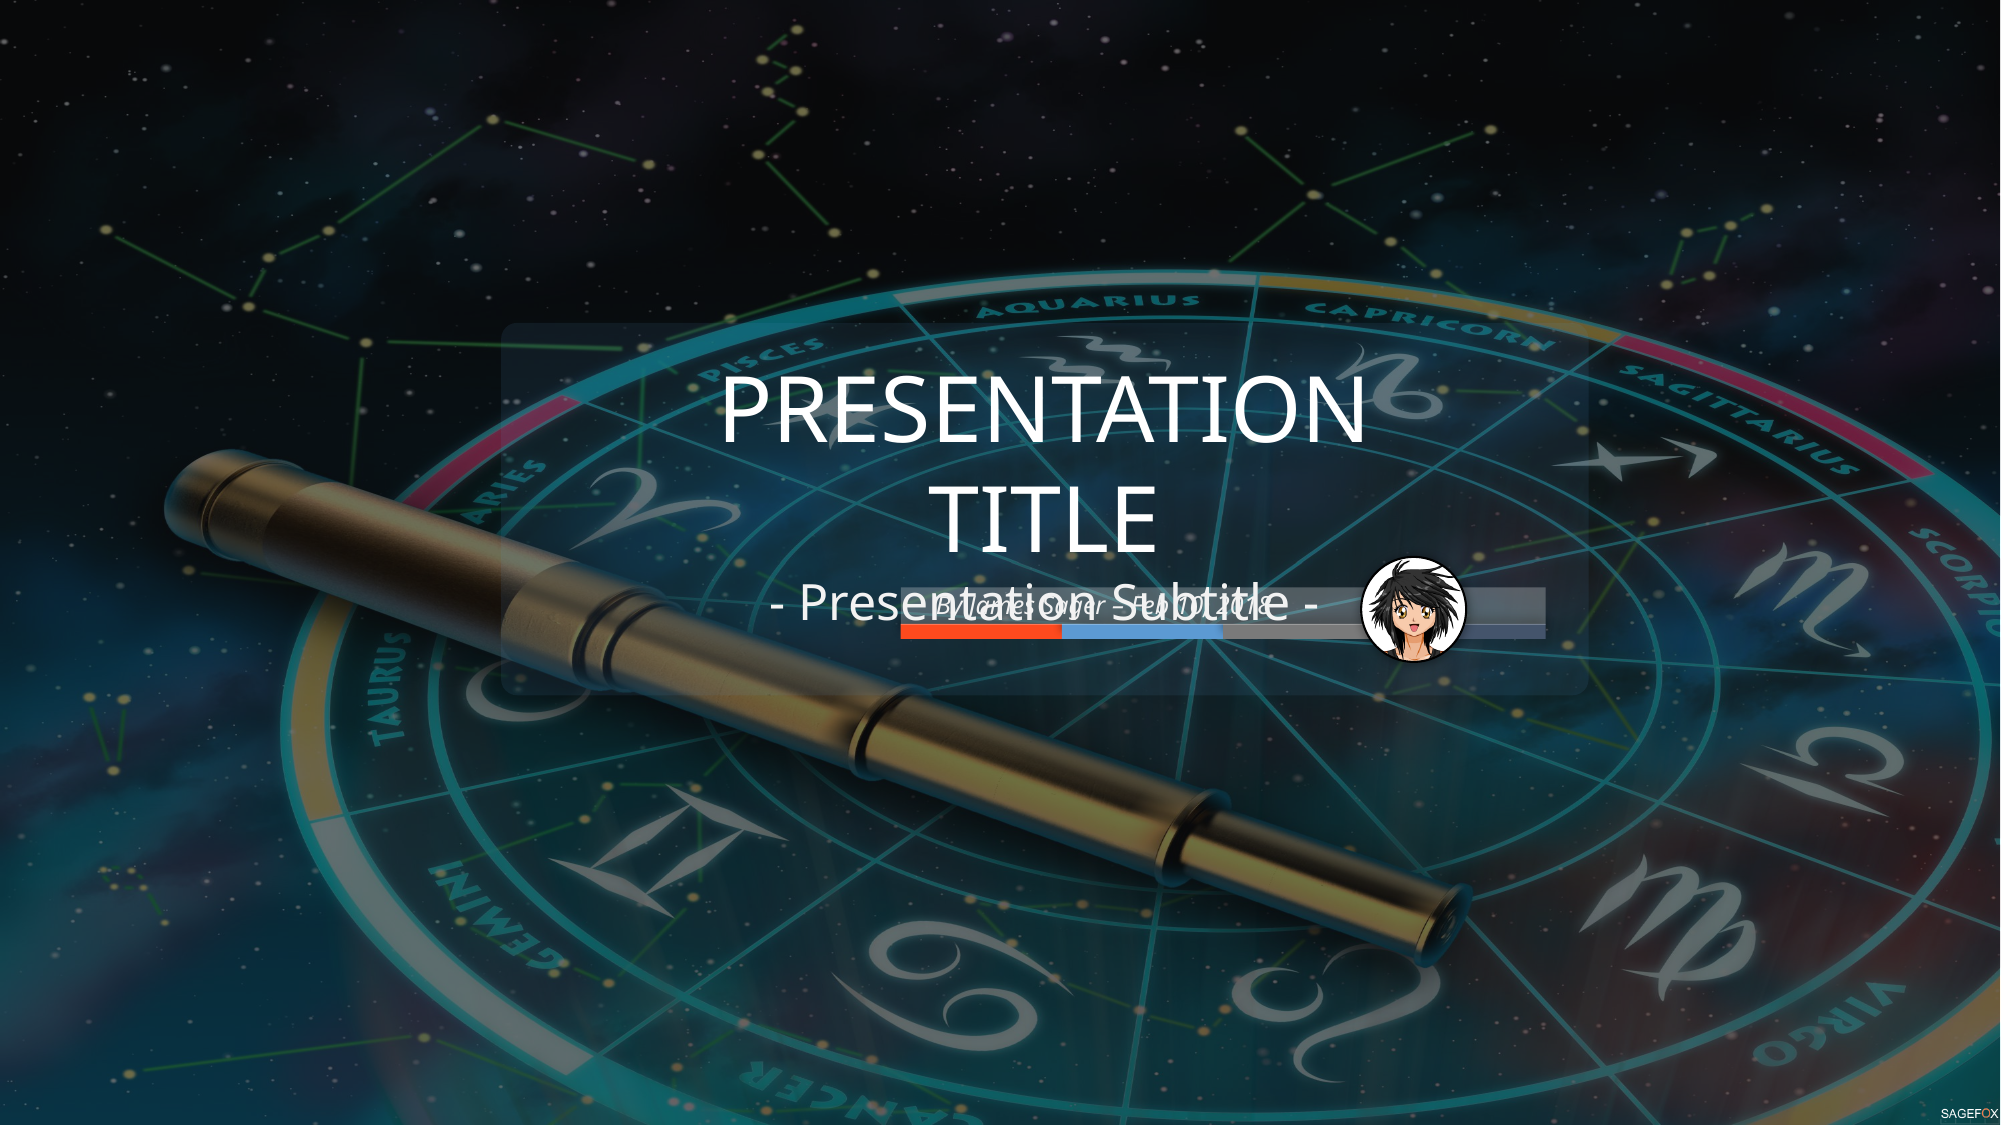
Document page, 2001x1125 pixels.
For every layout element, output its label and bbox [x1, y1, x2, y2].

picture [0, 0, 2001, 1125]
text_box [501, 322, 1589, 696]
